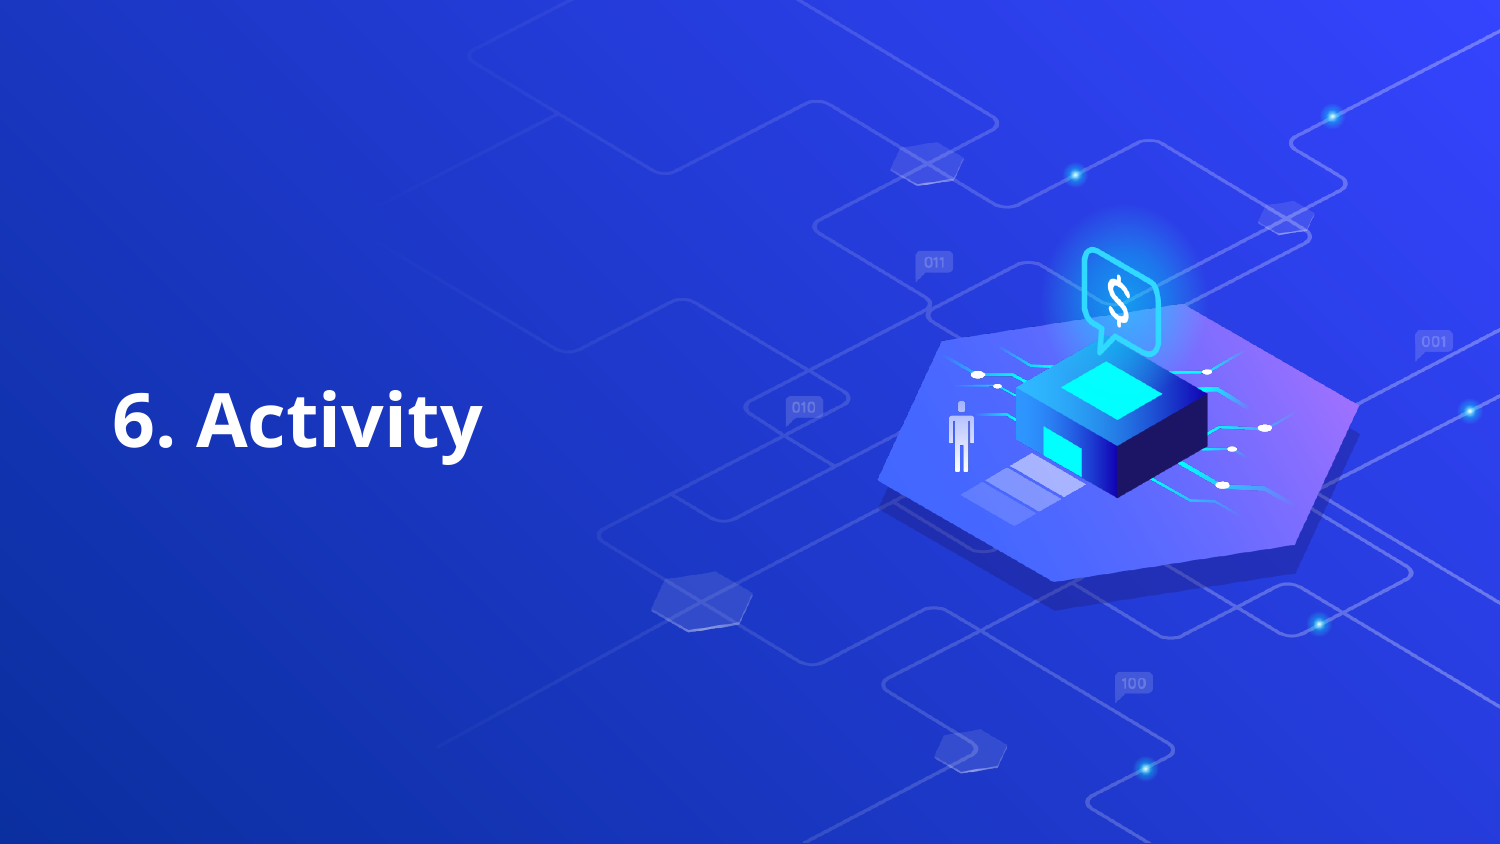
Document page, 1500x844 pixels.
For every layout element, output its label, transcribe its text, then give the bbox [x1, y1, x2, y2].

title 6. Activity [112, 272, 812, 463]
picture [0, 0, 1500, 844]
